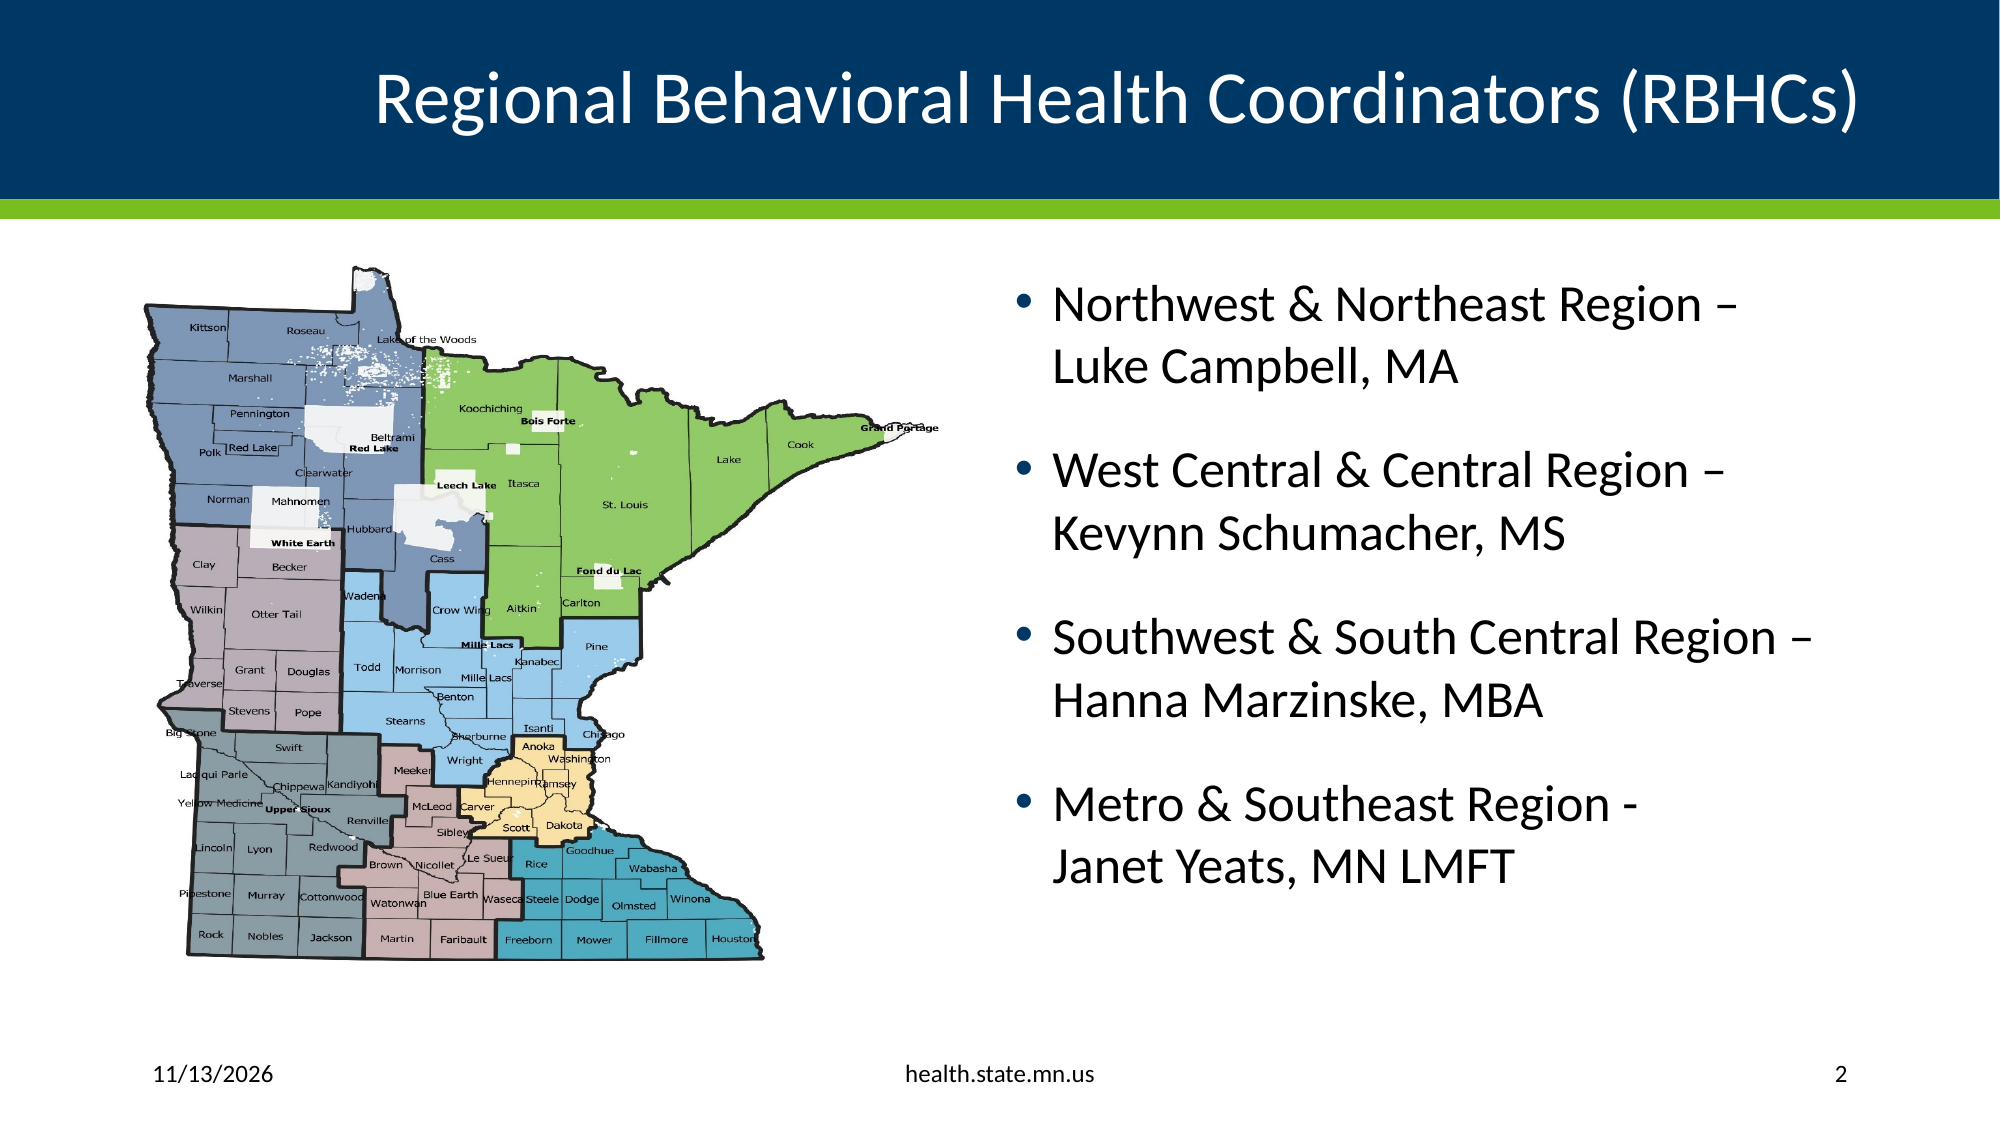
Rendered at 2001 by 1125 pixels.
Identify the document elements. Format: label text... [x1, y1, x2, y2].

list Northwest & Northeast Region – Luke Campbell, MA West Central & Central Region – Kevynn Schumacher, MS Southwest & South Central Region – Hanna Marzinske, MBA Metro & Southeast Region - Janet Yeats, MN LMFT [999, 261, 1863, 1014]
slide_number 2 [1622, 1042, 1863, 1103]
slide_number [137, 1042, 361, 1103]
footer health.state.mn.us [541, 1042, 1459, 1103]
picture [140, 263, 943, 961]
title Regional Behavioral Health Coordinators (RBHCs) [137, 0, 1863, 200]
